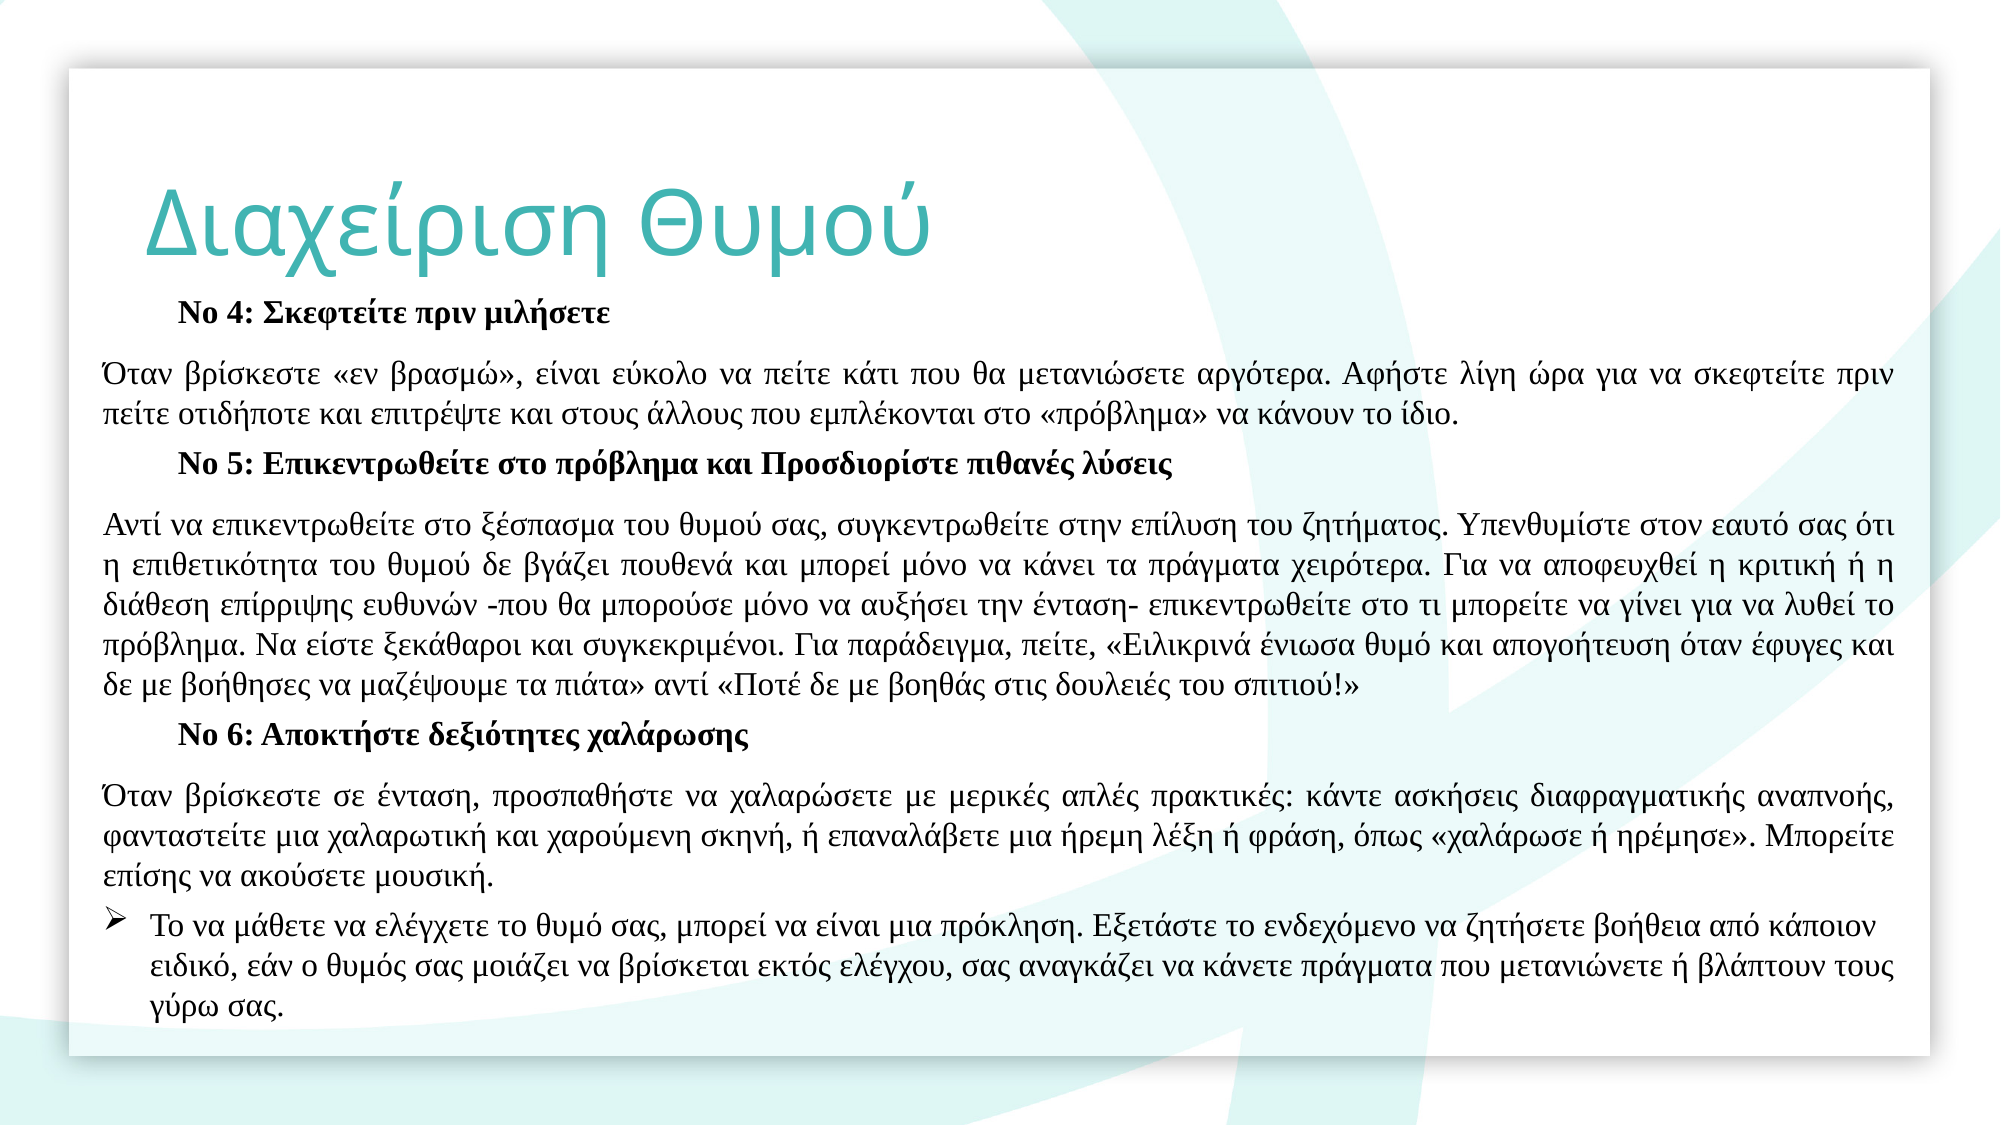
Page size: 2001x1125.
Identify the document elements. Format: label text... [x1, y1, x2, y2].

picture [0, 0, 2001, 1125]
text_box Νο 4: Σκεφτείτε πριν μιλήσετε Όταν βρίσκεστε «εν βρασμώ», είναι εύκολο να πείτε κάτι που θα μετανιώσετε αργότερα. Αφήστε λίγη ώρα για να σκεφτείτε πριν πείτε οτιδήποτε και επιτρέψτε και στους άλλους που εμπλέκονται στο «πρόβλημα» να κάνουν το ίδιο. Νο 5: Επικεντρωθείτε στο πρόβλημα και Προσδιορίστε πιθανές λύσεις Αντί να επικεντρωθείτε στο ξέσπασμα του θυμού σας, συγκεντρωθείτε στην επίλυση του ζητήματος. Υπενθυμίστε στον εαυτό σας ότι η επιθετικότητα του θυμού δε βγάζει πουθενά και μπορεί μόνο να κάνει τα πράγματα χειρότερα. Για να αποφευχθεί η κριτική ή η διάθεση επίρριψης ευθυνών -που θα μπορούσε μόνο να αυξήσει την ένταση- επικεντρωθείτε στο τι μπορείτε να γίνει για να λυθεί το πρόβλημα. Να είστε ξεκάθαροι και συγκεκριμένοι. Για παράδειγμα, πείτε, «Ειλικρινά ένιωσα θυμό και απογοήτευση όταν έφυγες και δε με βοήθησες να μαζέψουμε τα πιάτα» αντί «Ποτέ δε με βοηθάς στις δουλειές του σπιτιού!» Νο 6: Αποκτήστε δεξιότητες χαλάρωσης Όταν βρίσκεστε σε ένταση, προσπαθήστε να χαλαρώσετε με μερικές απλές πρακτικές: κάντε ασκήσεις διαφραγματικής αναπνοής, φανταστείτε μια χαλαρωτική και χαρούμενη σκηνή, ή επαναλάβετε μια ήρεμη λέξη ή φράση, όπως «χαλάρωσε ή ηρέμησε». Μπορείτε επίσης να ακούσετε μουσική. Το να μάθετε να ελέγχετε το θυμό σας, μπορεί να είναι μια πρόκληση. Εξετάστε το ενδεχόμενο να ζητήσετε βοήθεια από κάποιον ειδικό, εάν ο θυμός σας μοιάζει να βρίσκεται εκτός ελέγχου, σας αναγκάζει να κάνετε πράγματα που μετανιώνετε ή βλάπτουν τους γύρω σας. [88, 282, 1912, 1031]
text_box Διαχείριση Θυμού [130, 136, 1765, 282]
